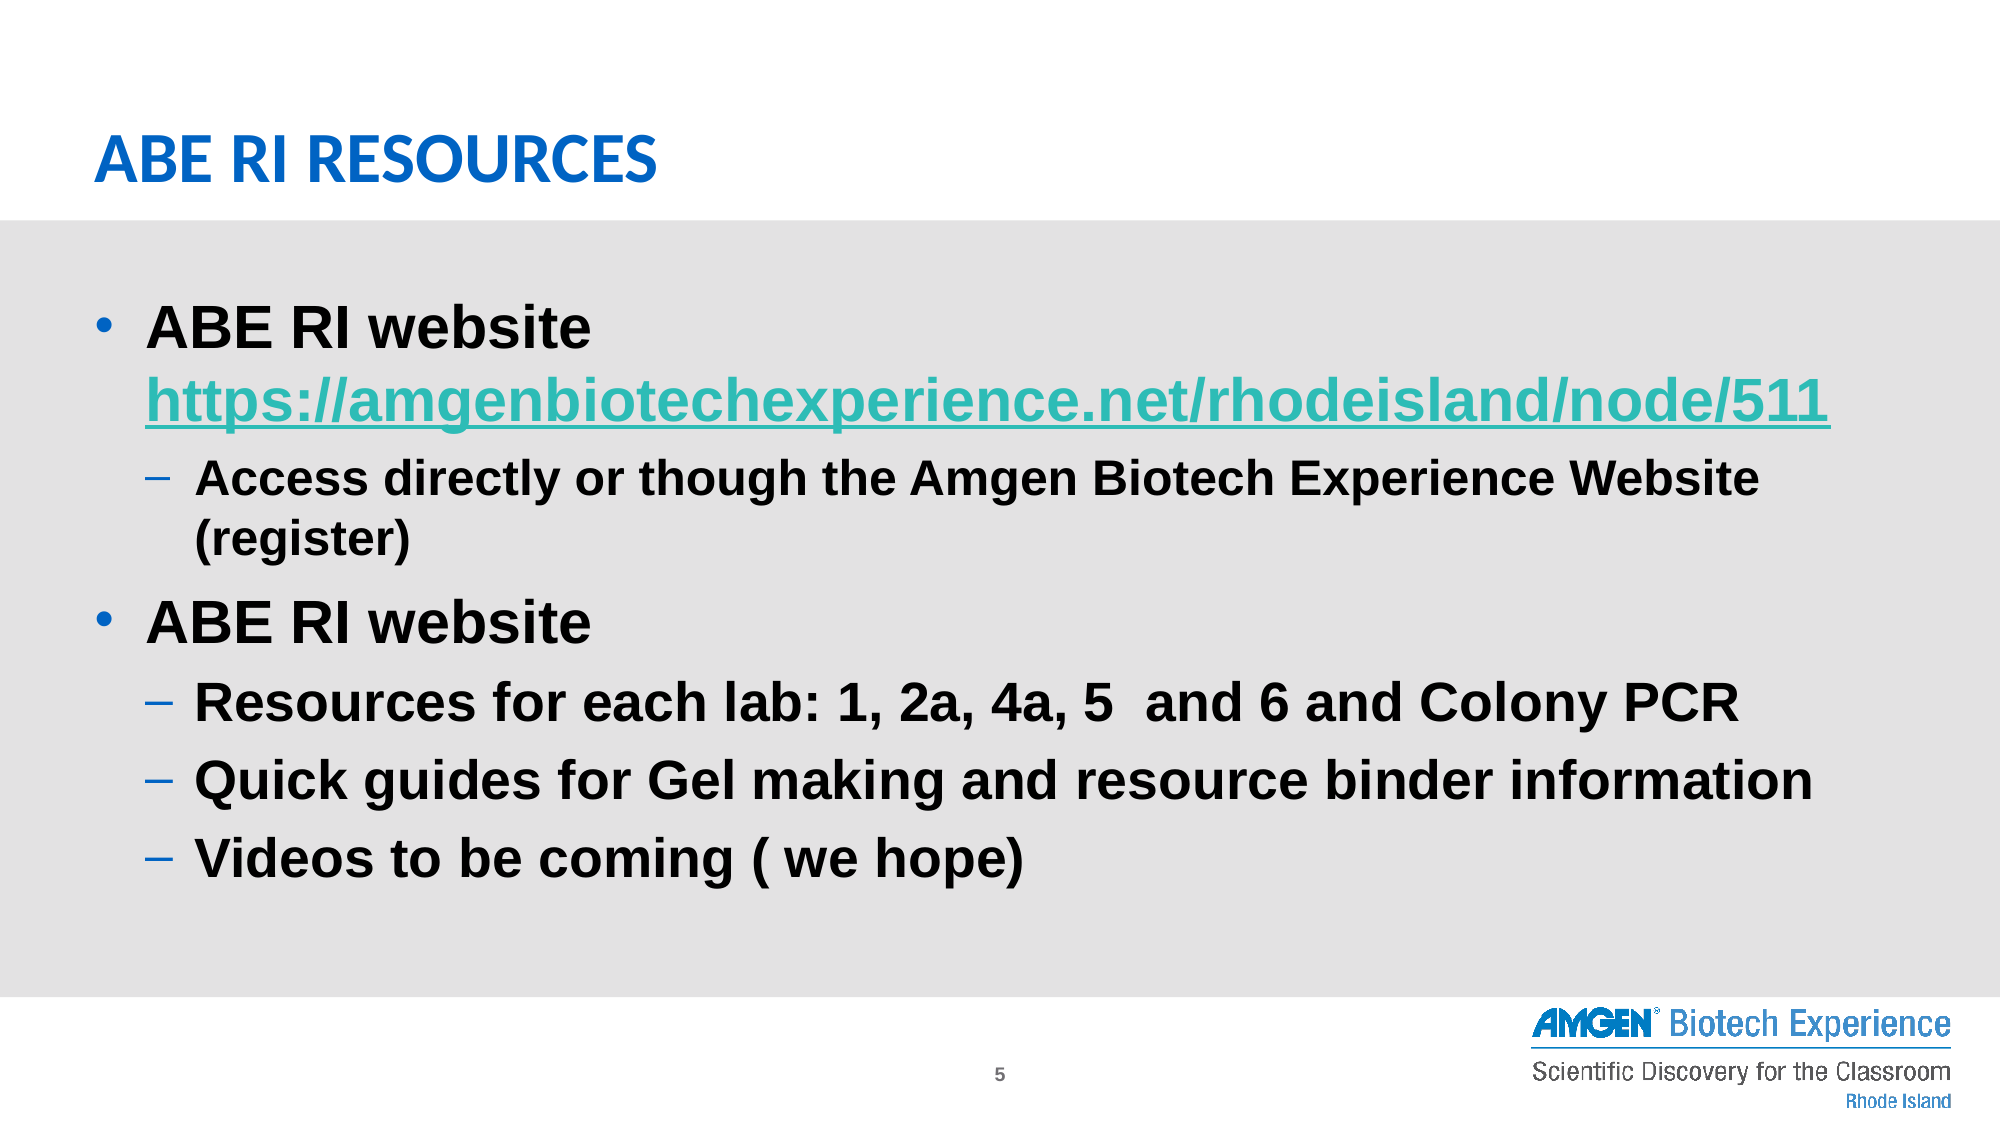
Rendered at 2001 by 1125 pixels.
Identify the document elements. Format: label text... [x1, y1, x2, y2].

picture [1531, 1007, 1951, 1108]
list ABE RI website https://amgenbiotechexperience.net/rhodeisland/node/511 Access directly or though the Amgen Biotech Experience Website (register) ABE RI website Resources for each lab: 1, 2a, 4a, 5 and 6 and Colony PCR Quick guides for Gel making and resource binder information Videos to be coming ( we hope) [79, 279, 1921, 962]
title ABE RI Resources [79, 101, 1921, 204]
